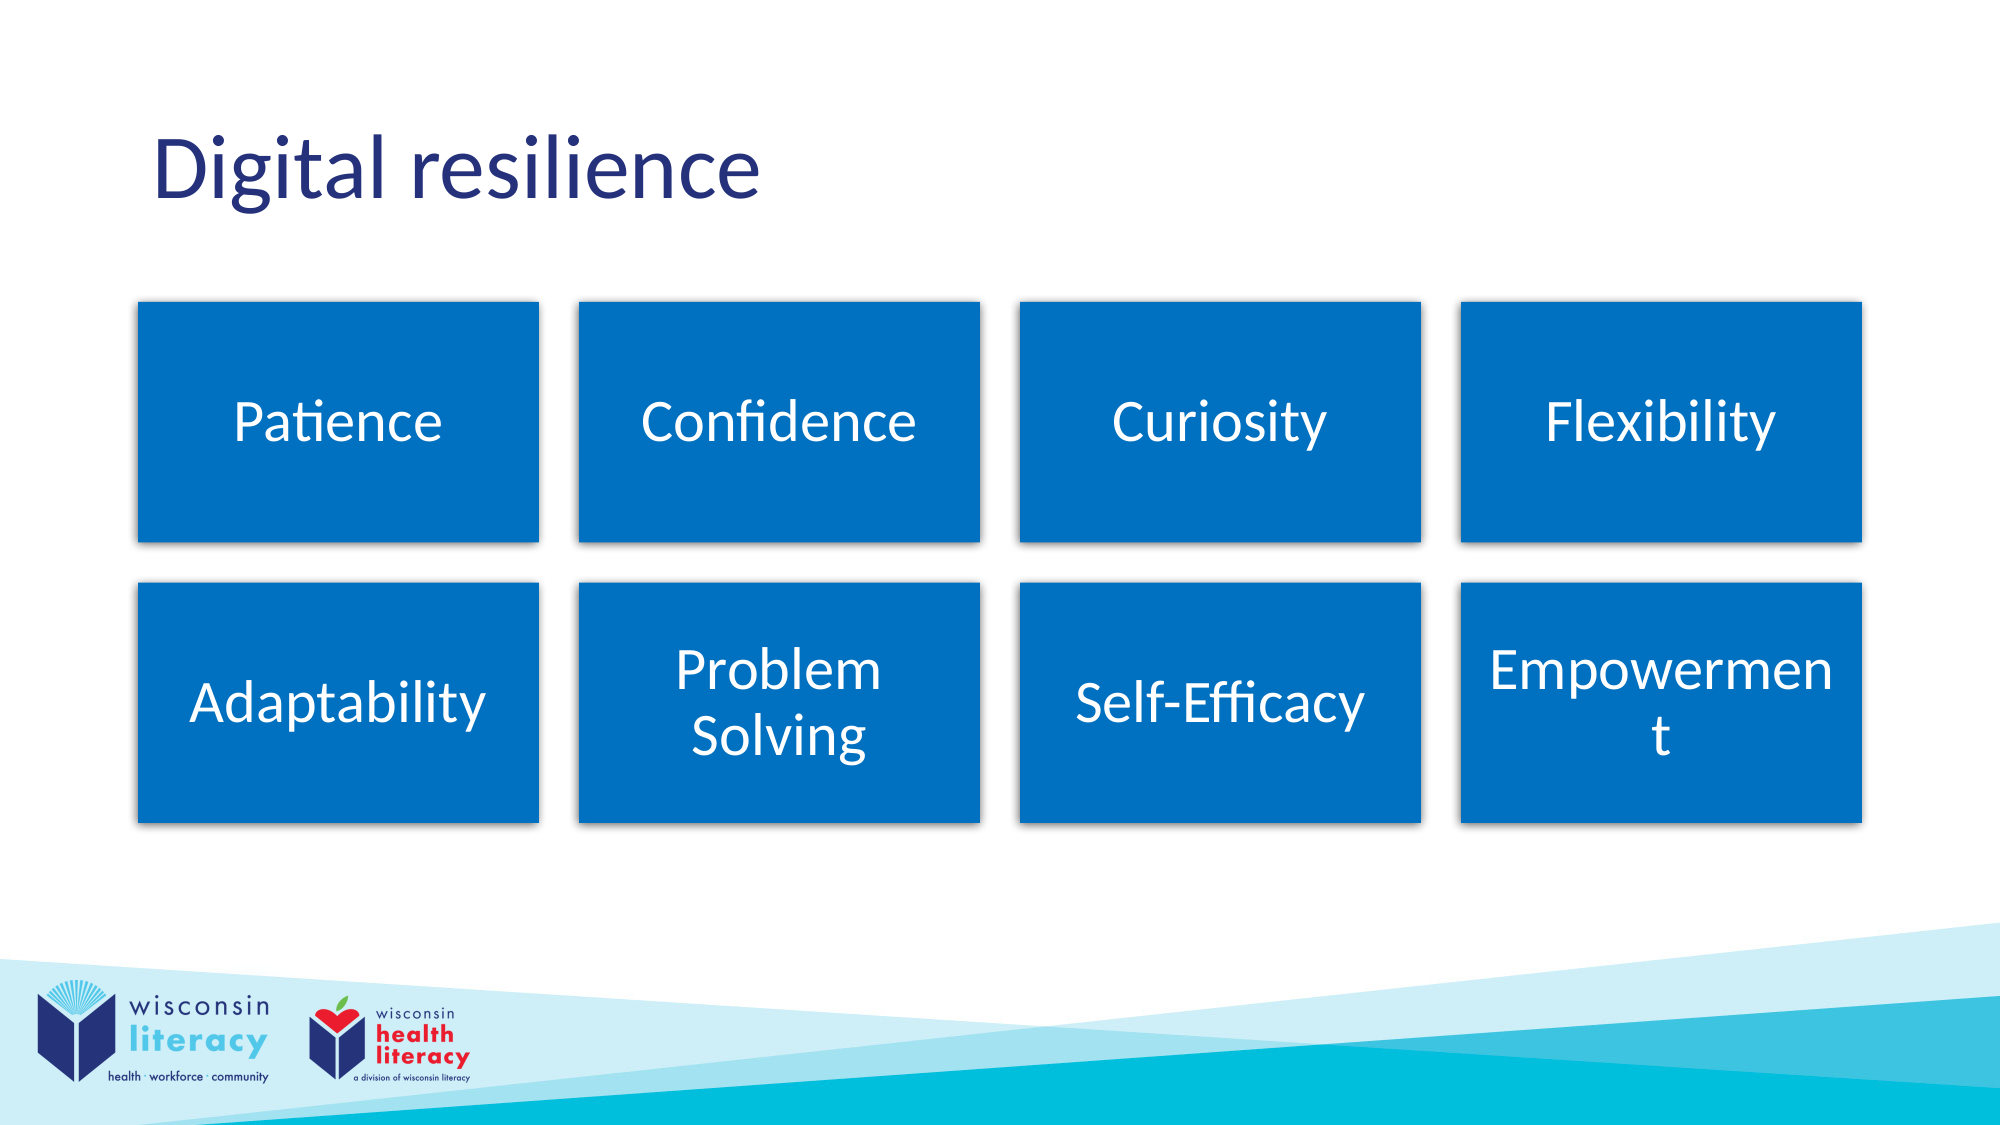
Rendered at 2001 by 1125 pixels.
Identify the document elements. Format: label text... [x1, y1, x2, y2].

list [137, 224, 1863, 901]
picture [0, 0, 2000, 1125]
title Digital resilience [137, 59, 1863, 224]
